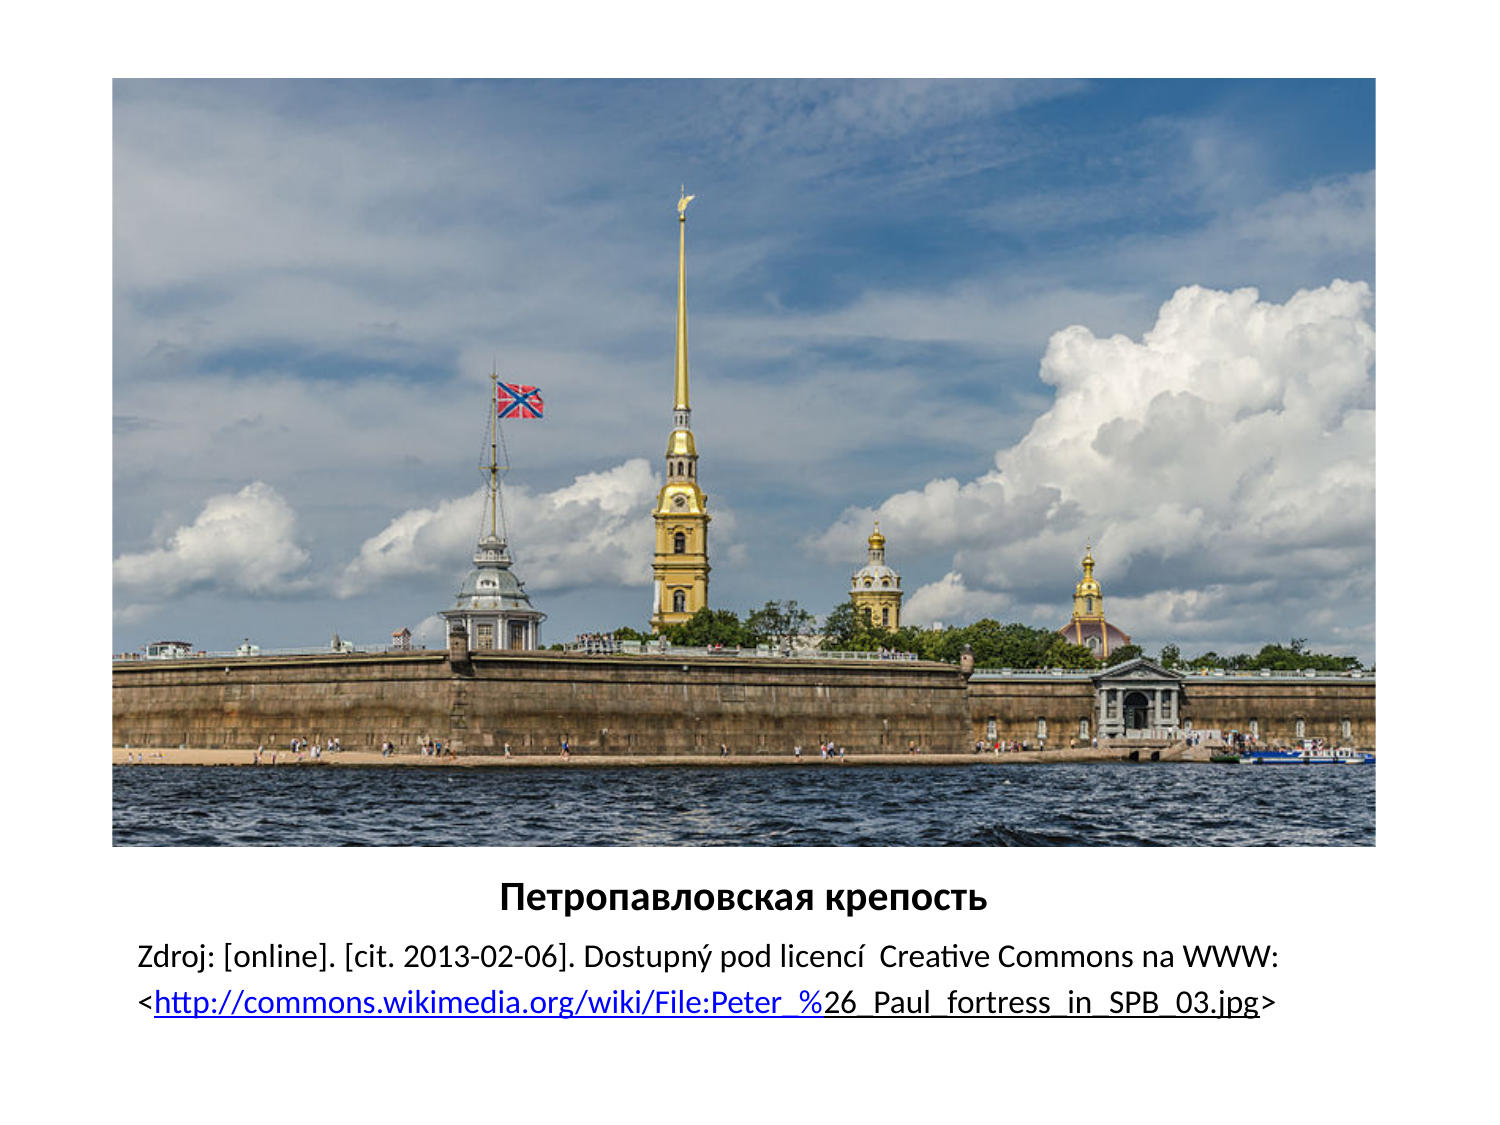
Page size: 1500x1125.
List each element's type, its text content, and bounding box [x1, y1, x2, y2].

title Петропавловская крепость [112, 856, 1376, 926]
list Zdroj: [online]. [cit. 2013-02-06]. Dostupný pod licencí Creative Commons na WWW: <http://commons.wikimedia.org/wiki/File:Peter_%26_Paul_fortress_in_SPB_03.jpg> [112, 926, 1376, 1059]
picture [111, 77, 1376, 847]
